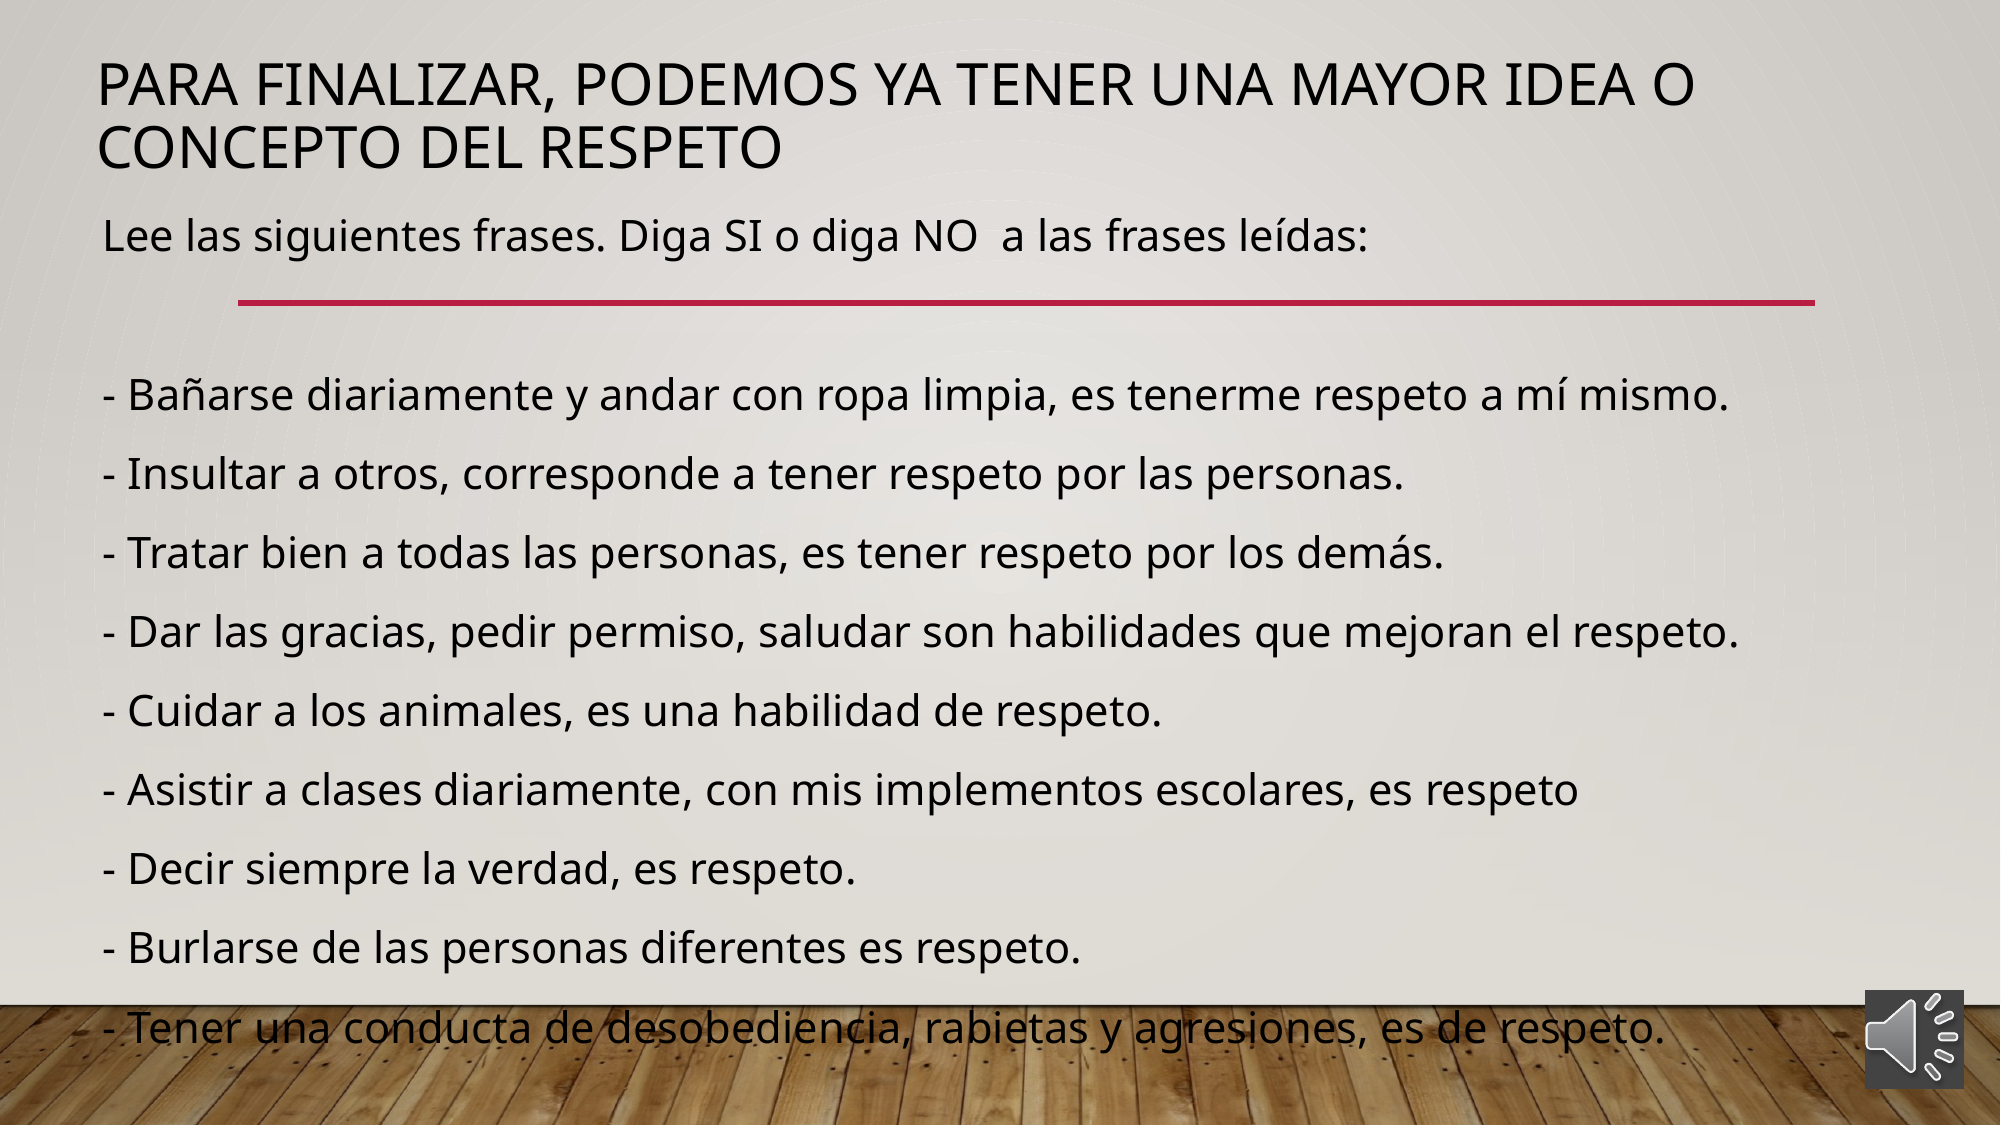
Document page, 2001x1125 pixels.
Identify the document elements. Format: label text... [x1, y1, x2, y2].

list Lee las siguientes frases. Diga SI o diga NO a las frases leídas: - Bañarse diariamente y andar con ropa limpia, es tenerme respeto a mí mismo. - Insultar a otros, corresponde a tener respeto por las personas. - Tratar bien a todas las personas, es tener respeto por los demás. - Dar las gracias, pedir permiso, saludar son habilidades que mejoran el respeto. - Cuidar a los animales, es una habilidad de respeto. - Asistir a clases diariamente, con mis implementos escolares, es respeto - Decir siempre la verdad, es respeto. - Burlarse de las personas diferentes es respeto. - Tener una conducta de desobediencia, rabietas y agresiones, es de respeto. [80, 190, 1900, 1078]
title Para finalizar, podemos ya tener una mayor idea o concepto del RESPETO [80, 47, 1900, 190]
picture [0, 989, 2000, 1125]
